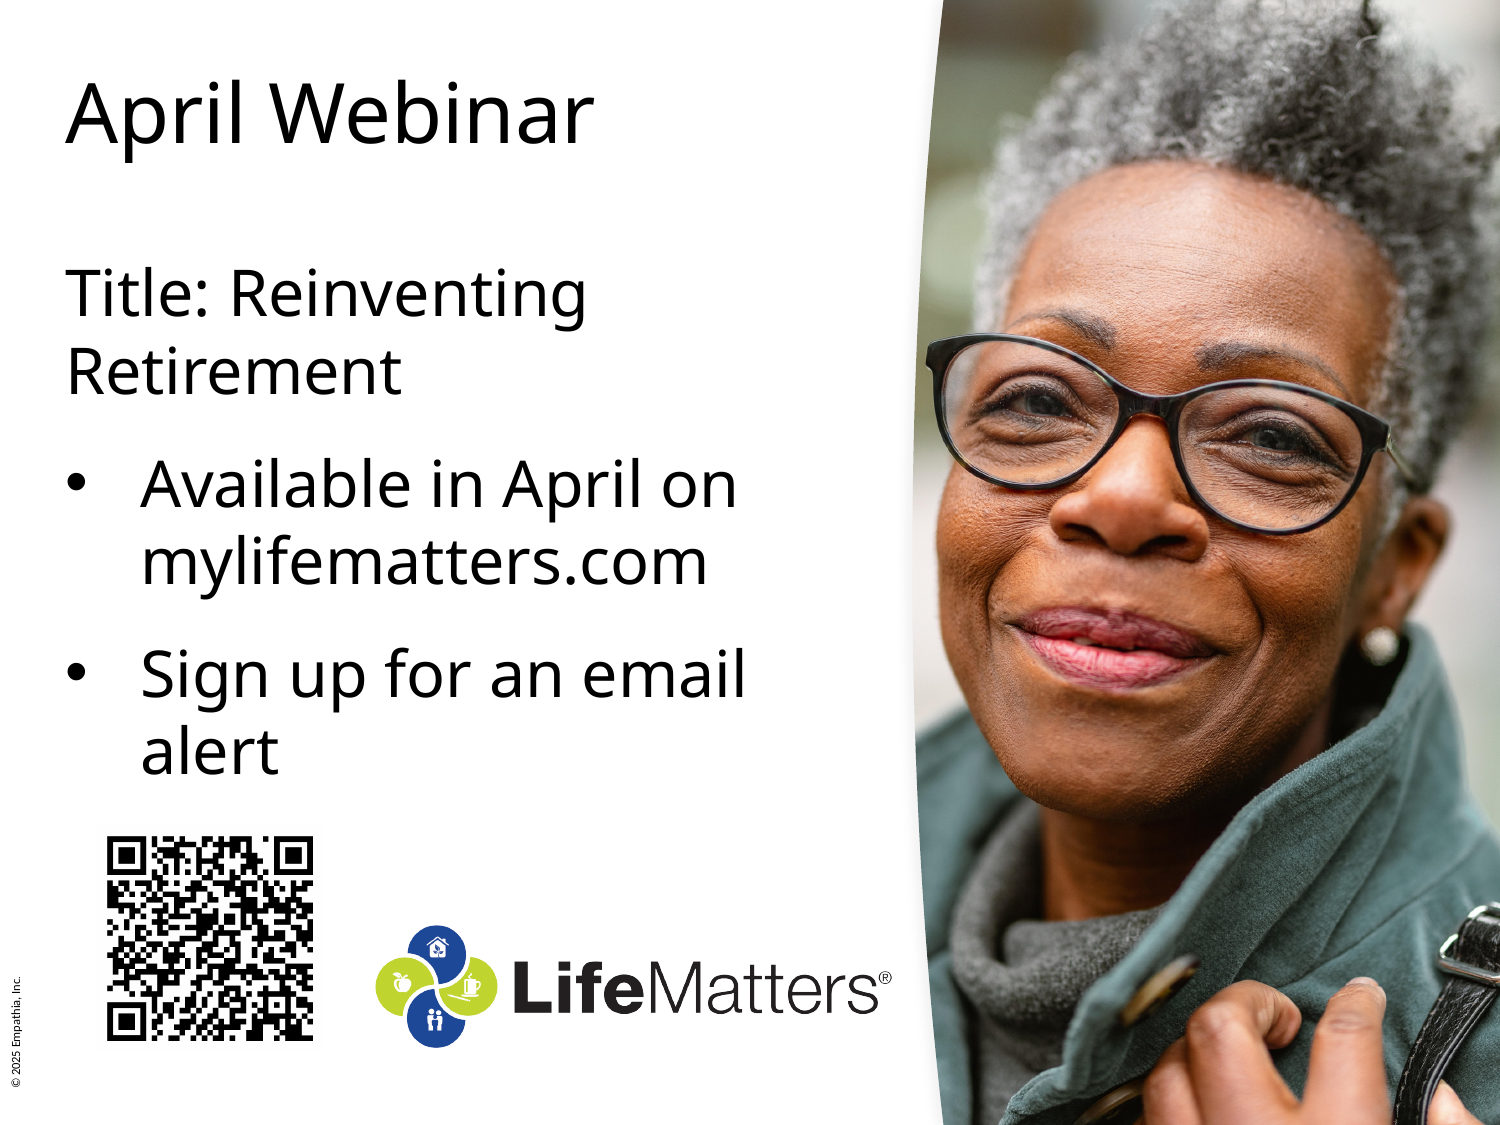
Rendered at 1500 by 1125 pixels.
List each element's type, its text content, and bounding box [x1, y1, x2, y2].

text_box Title: Reinventing Retirement Available in April on mylifematters.com Sign up for an email alert [50, 244, 866, 888]
picture [369, 921, 895, 1052]
picture [96, 825, 324, 1052]
text_box April Webinar [50, 40, 912, 170]
picture [912, 0, 1500, 1125]
